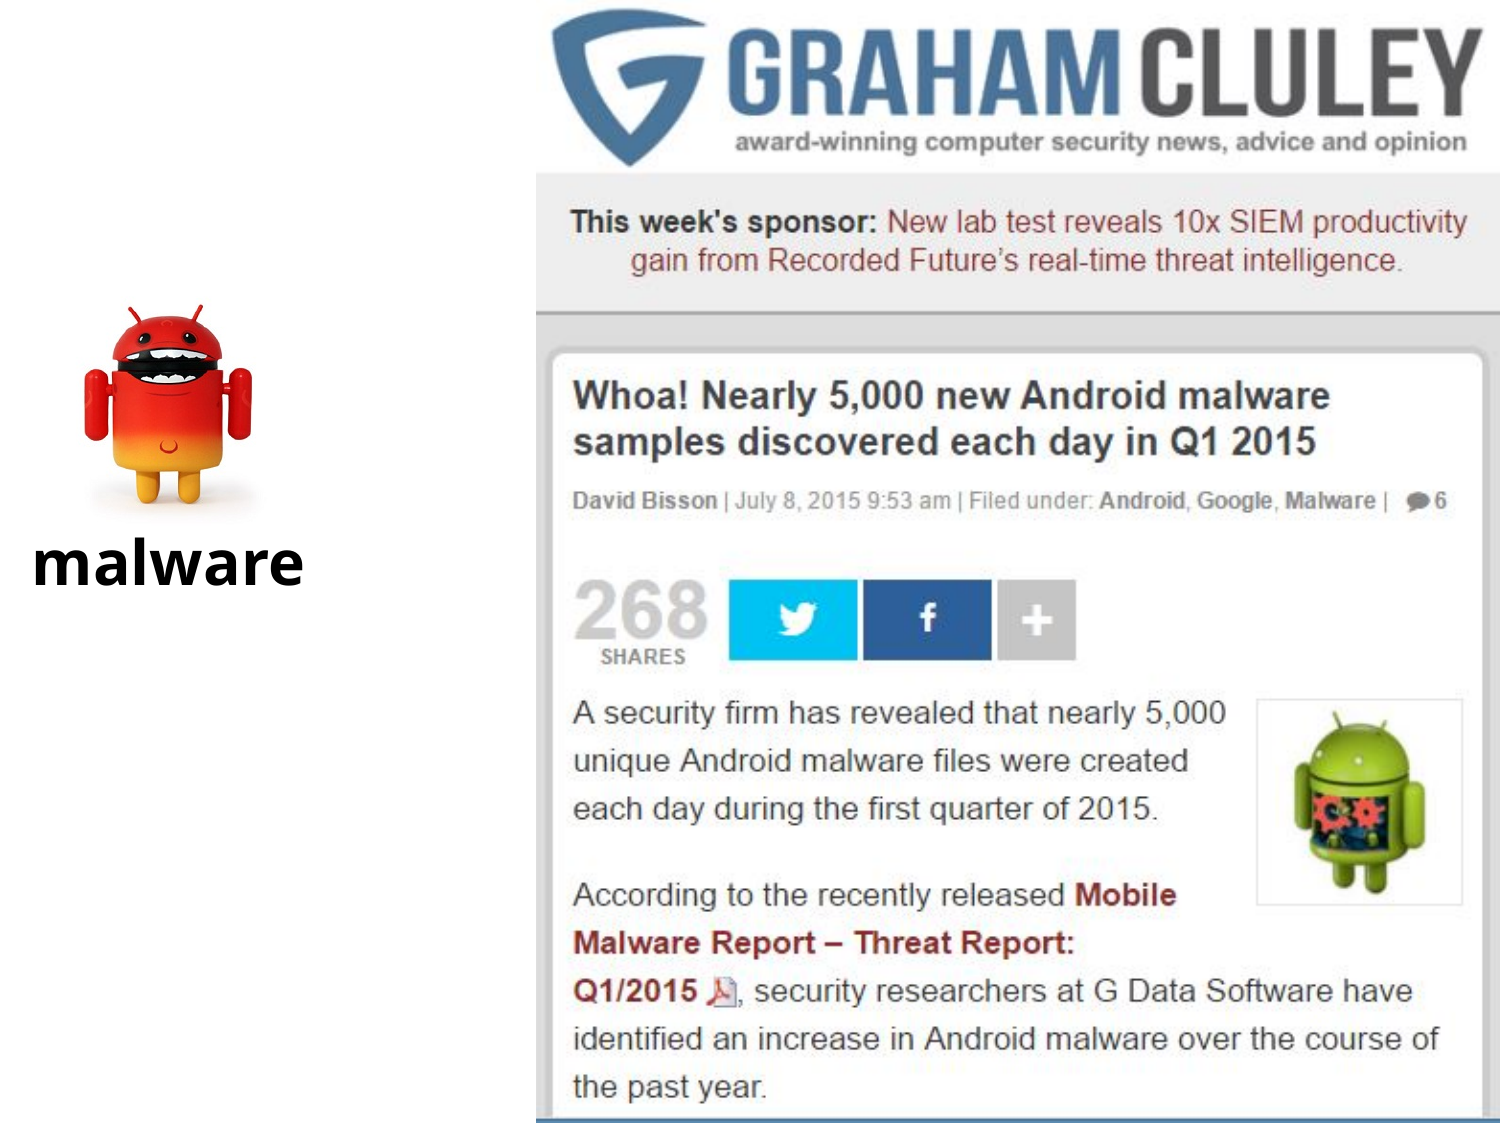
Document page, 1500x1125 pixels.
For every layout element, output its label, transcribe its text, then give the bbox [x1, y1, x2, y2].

picture [0, 280, 329, 529]
text_box malware [17, 537, 321, 606]
picture [536, 0, 1500, 1123]
